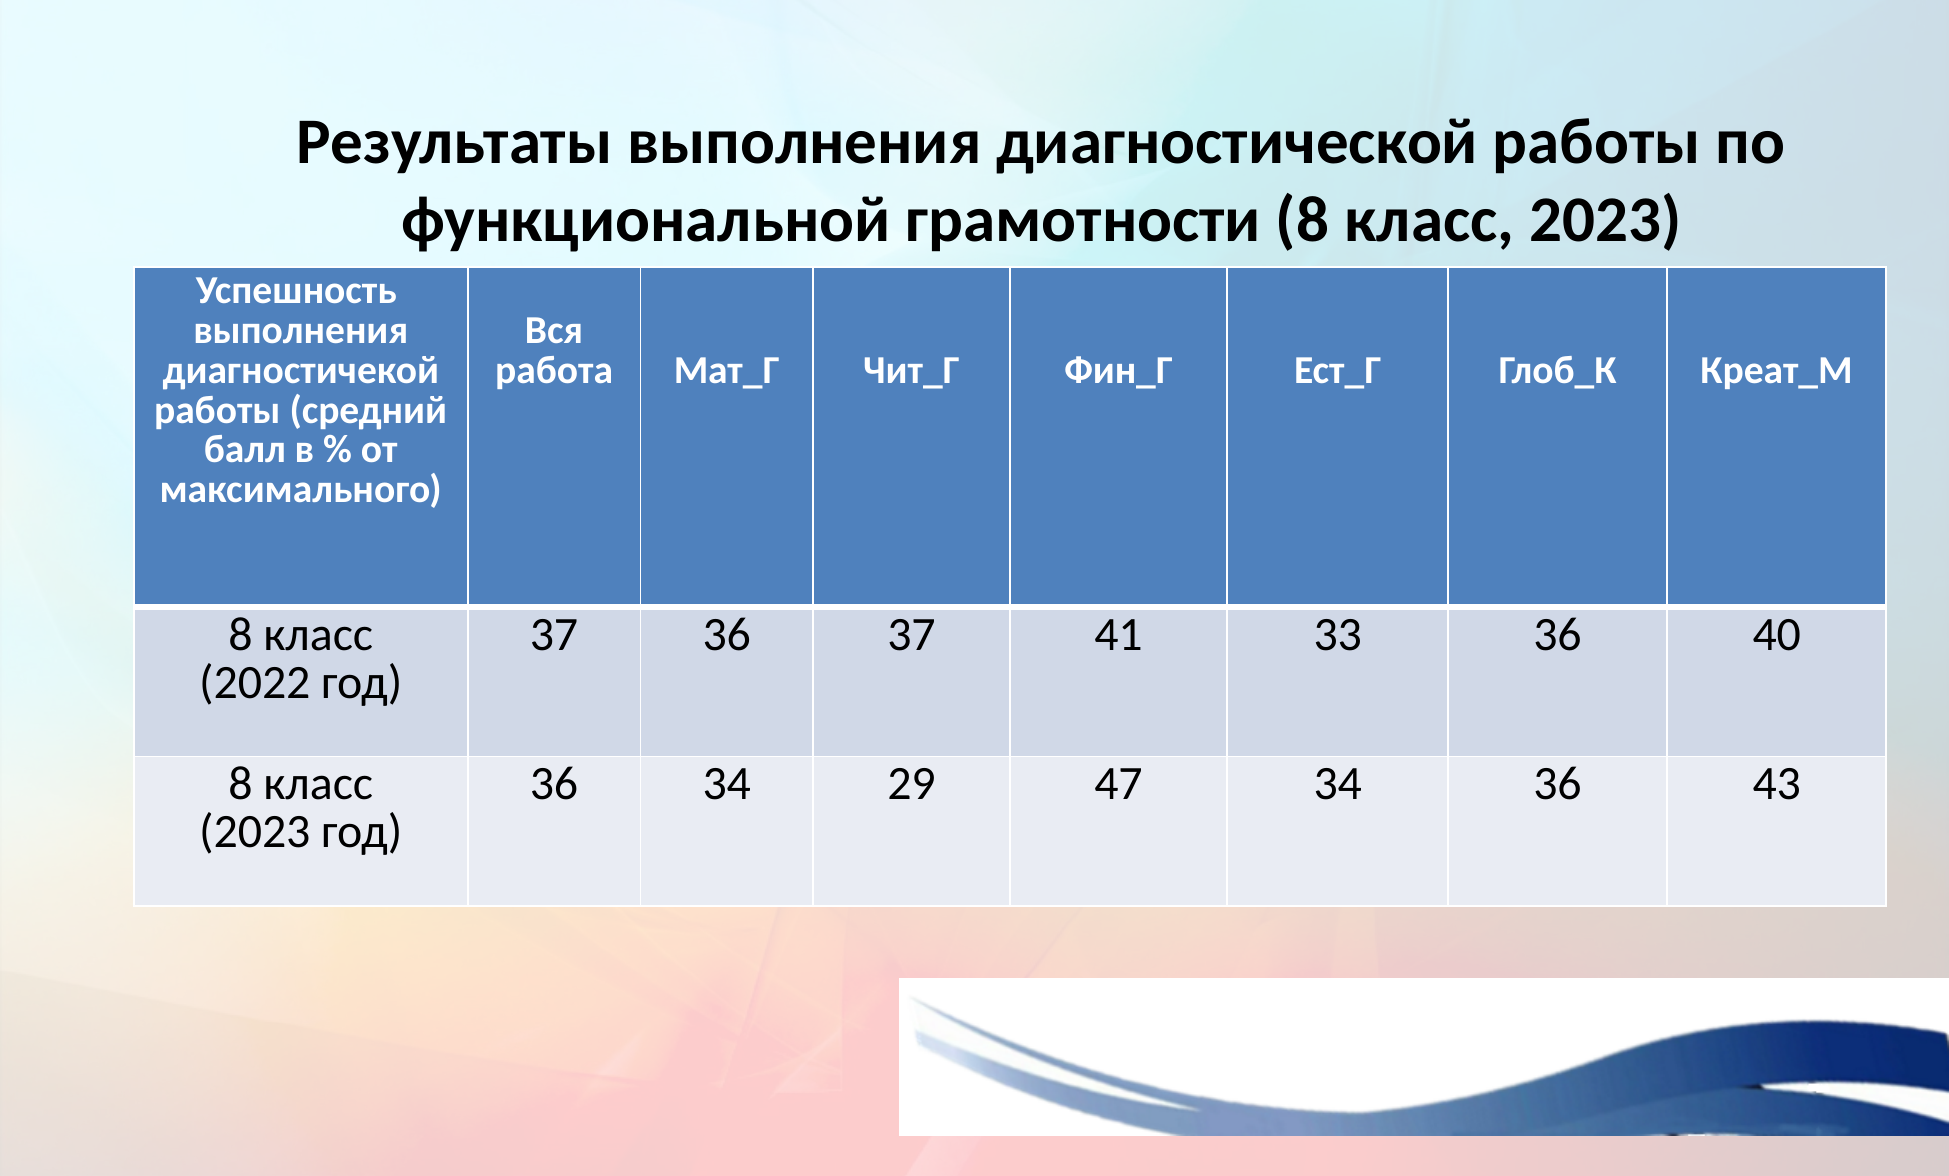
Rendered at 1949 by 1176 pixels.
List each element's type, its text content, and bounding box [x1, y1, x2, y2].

table_cell 33 [1228, 610, 1447, 756]
table_cell 37 [814, 610, 1009, 756]
table_header Успешность выполнения диагностичекой работы (средний балл в % от максимального) [135, 268, 467, 604]
table_cell 8 класс (2023 год) [135, 757, 467, 905]
table_cell 41 [1011, 610, 1226, 756]
table_cell 29 [814, 757, 1009, 905]
table_cell 34 [1228, 757, 1447, 905]
table_cell 36 [469, 757, 640, 905]
table_cell 36 [1449, 610, 1666, 756]
table_header Ест_Г [1228, 268, 1447, 604]
title Результаты выполнения диагностической работы по функциональной грамотности (8 класc, 2023) [133, 70, 1949, 283]
table_cell 47 [1011, 757, 1226, 905]
table_cell 37 [469, 610, 640, 756]
table_cell 34 [641, 757, 812, 905]
table_cell 36 [1449, 757, 1666, 905]
table_cell 36 [641, 610, 812, 756]
table_header Фин_Г [1011, 268, 1226, 604]
table_header Мат_Г [641, 268, 812, 604]
table_header Чит_Г [814, 268, 1009, 604]
table_cell 40 [1668, 610, 1885, 756]
table_cell 43 [1668, 757, 1885, 905]
table_header Вся работа [469, 268, 640, 604]
table_header Глоб_К [1449, 268, 1666, 604]
picture [899, 978, 1949, 1136]
table_header Креат_М [1668, 268, 1885, 604]
table_cell 8 класс (2022 год) [135, 610, 467, 756]
